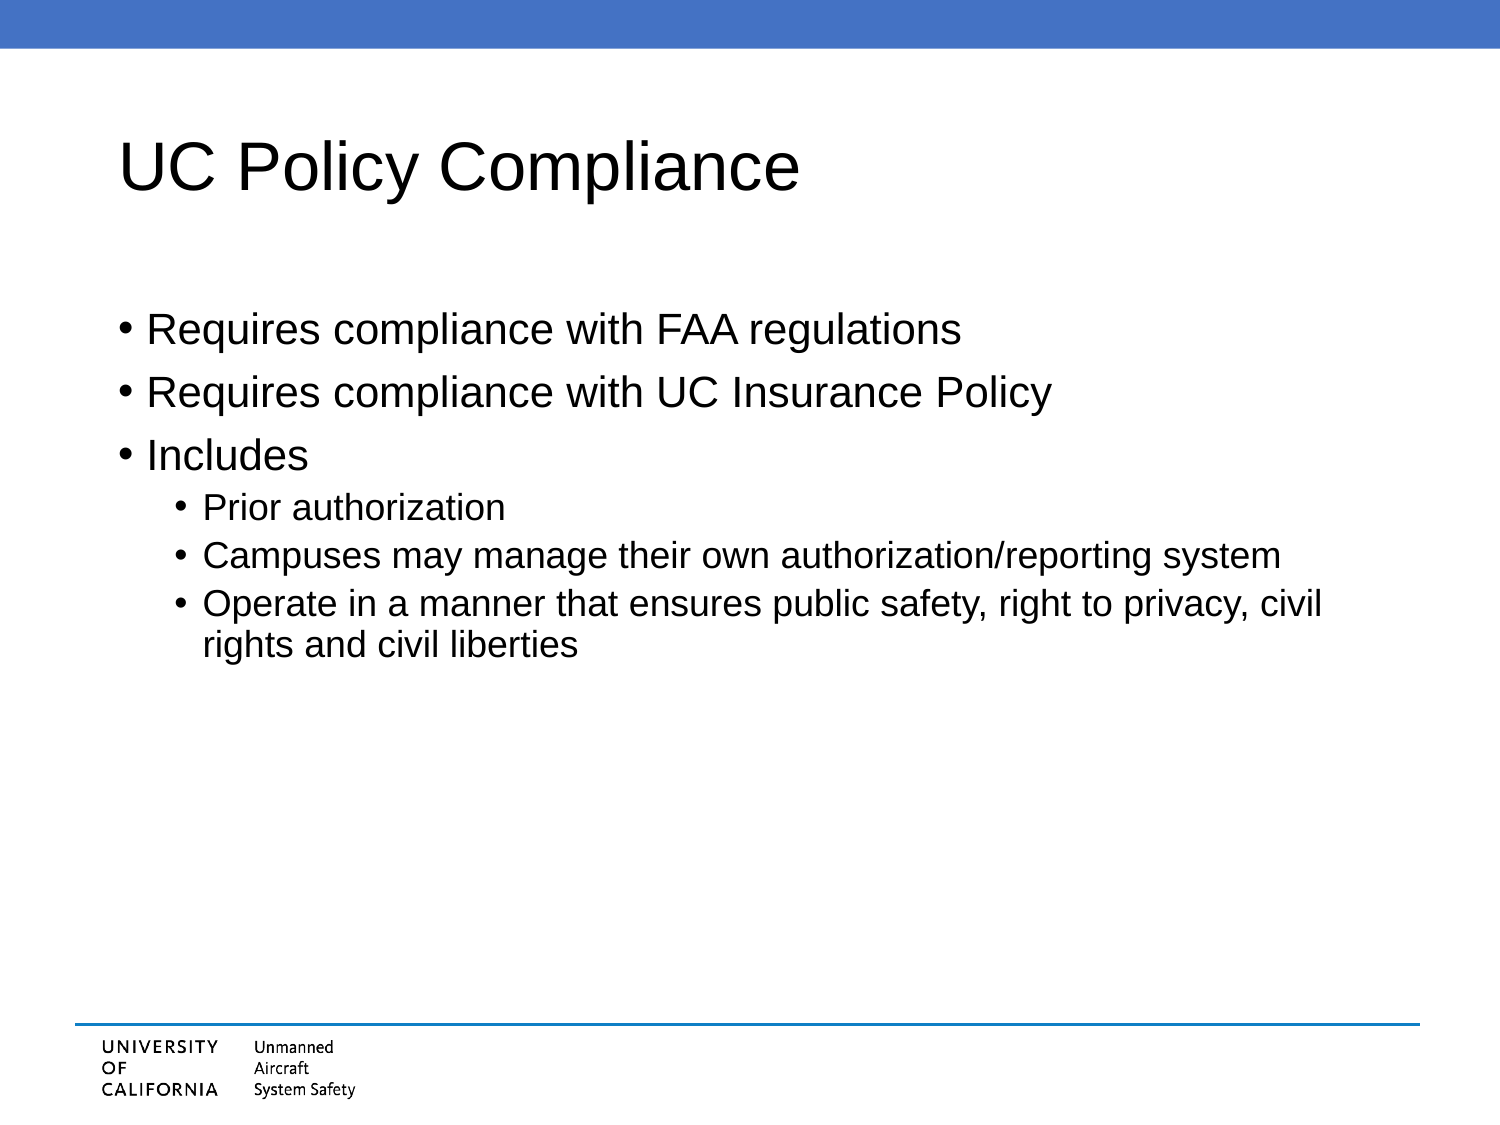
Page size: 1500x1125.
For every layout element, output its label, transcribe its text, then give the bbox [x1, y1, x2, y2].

list Requires compliance with FAA regulations Requires compliance with UC Insurance Policy Includes Prior authorization Campuses may manage their own authorization/reporting system Operate in a manner that ensures public safety, right to privacy, civil rights and civil liberties [103, 299, 1397, 1014]
picture [75, 1016, 382, 1116]
title UC Policy Compliance [103, 59, 1397, 278]
